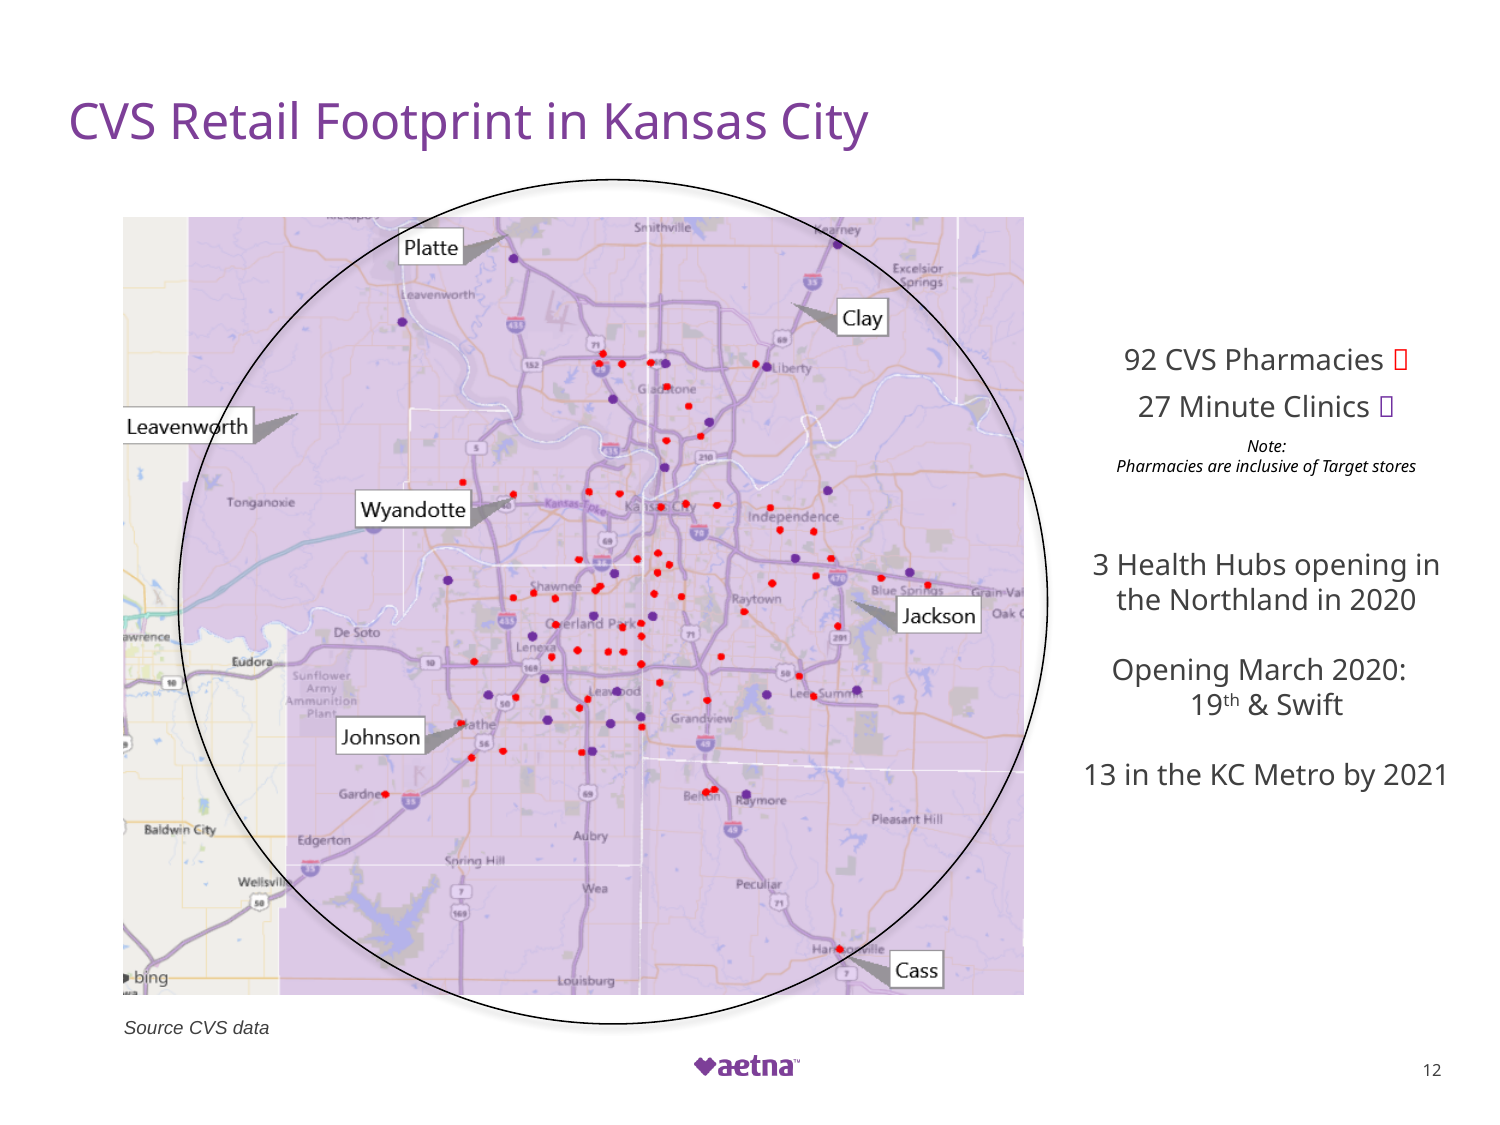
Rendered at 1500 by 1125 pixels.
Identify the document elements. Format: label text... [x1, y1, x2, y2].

list 92 CVS Pharmacies  27 Minute Clinics  Note: Pharmacies are inclusive of Target stores 3 Health Hubs opening in the Northland in 2020 Opening March 2020: 19th & Swift 13 in the KC Metro by 2021 [1067, 293, 1466, 851]
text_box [123, 179, 1048, 1025]
picture [694, 1055, 800, 1076]
text_box Source CVS data [123, 1033, 607, 1039]
title CVS Retail Footprint in Kansas City [55, 63, 1219, 184]
